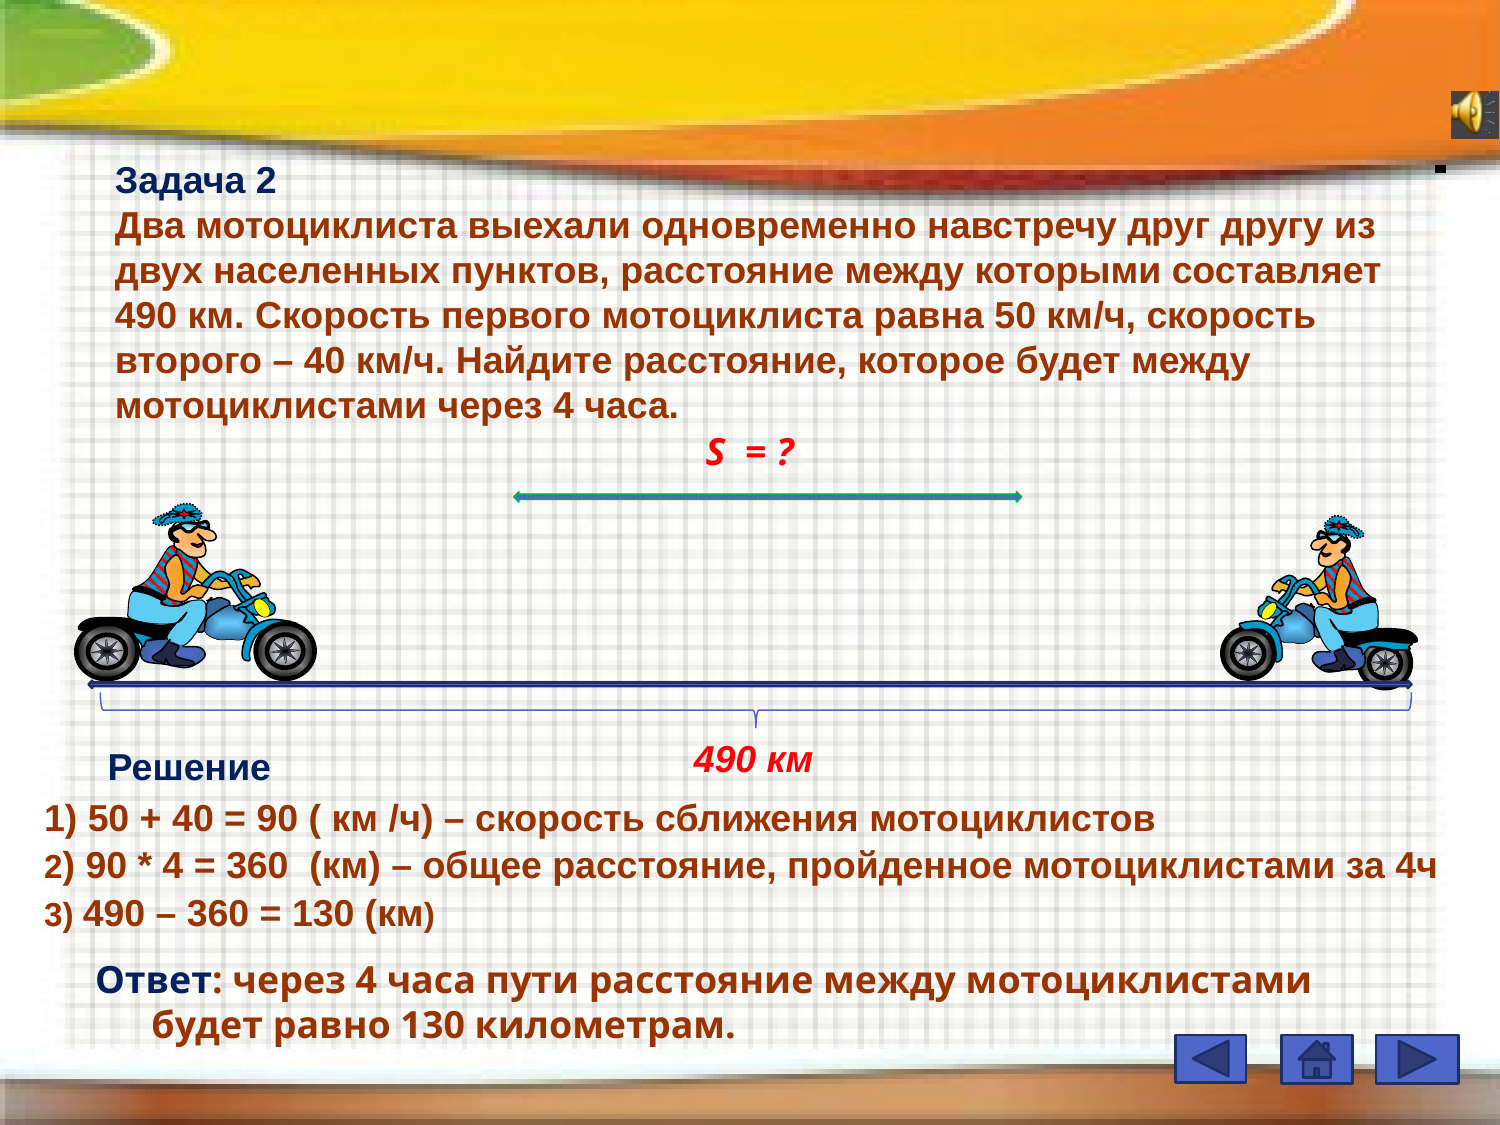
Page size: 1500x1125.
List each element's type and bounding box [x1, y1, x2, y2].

picture [0, 0, 1500, 1125]
text_box [76, 623, 138, 680]
text_box [1222, 515, 1423, 689]
text_box [255, 623, 315, 680]
text_box [1434, 164, 1447, 174]
text_box [76, 503, 298, 669]
